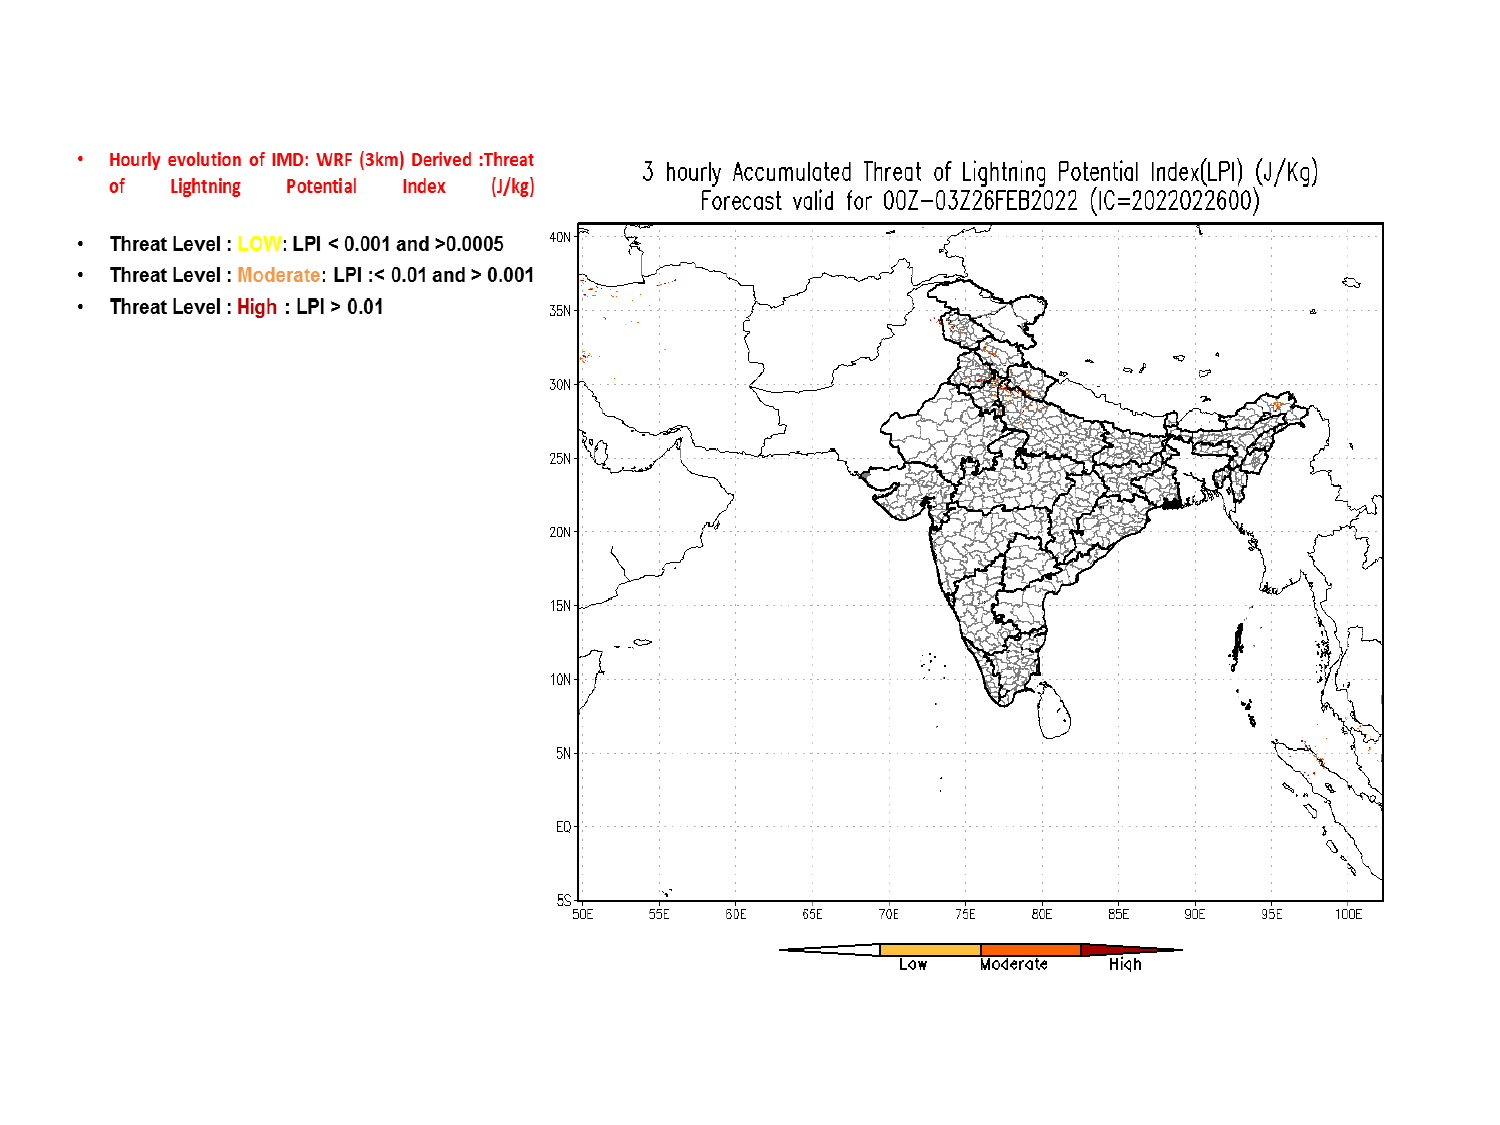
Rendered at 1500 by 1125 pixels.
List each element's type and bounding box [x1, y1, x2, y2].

picture [74, 149, 1426, 976]
